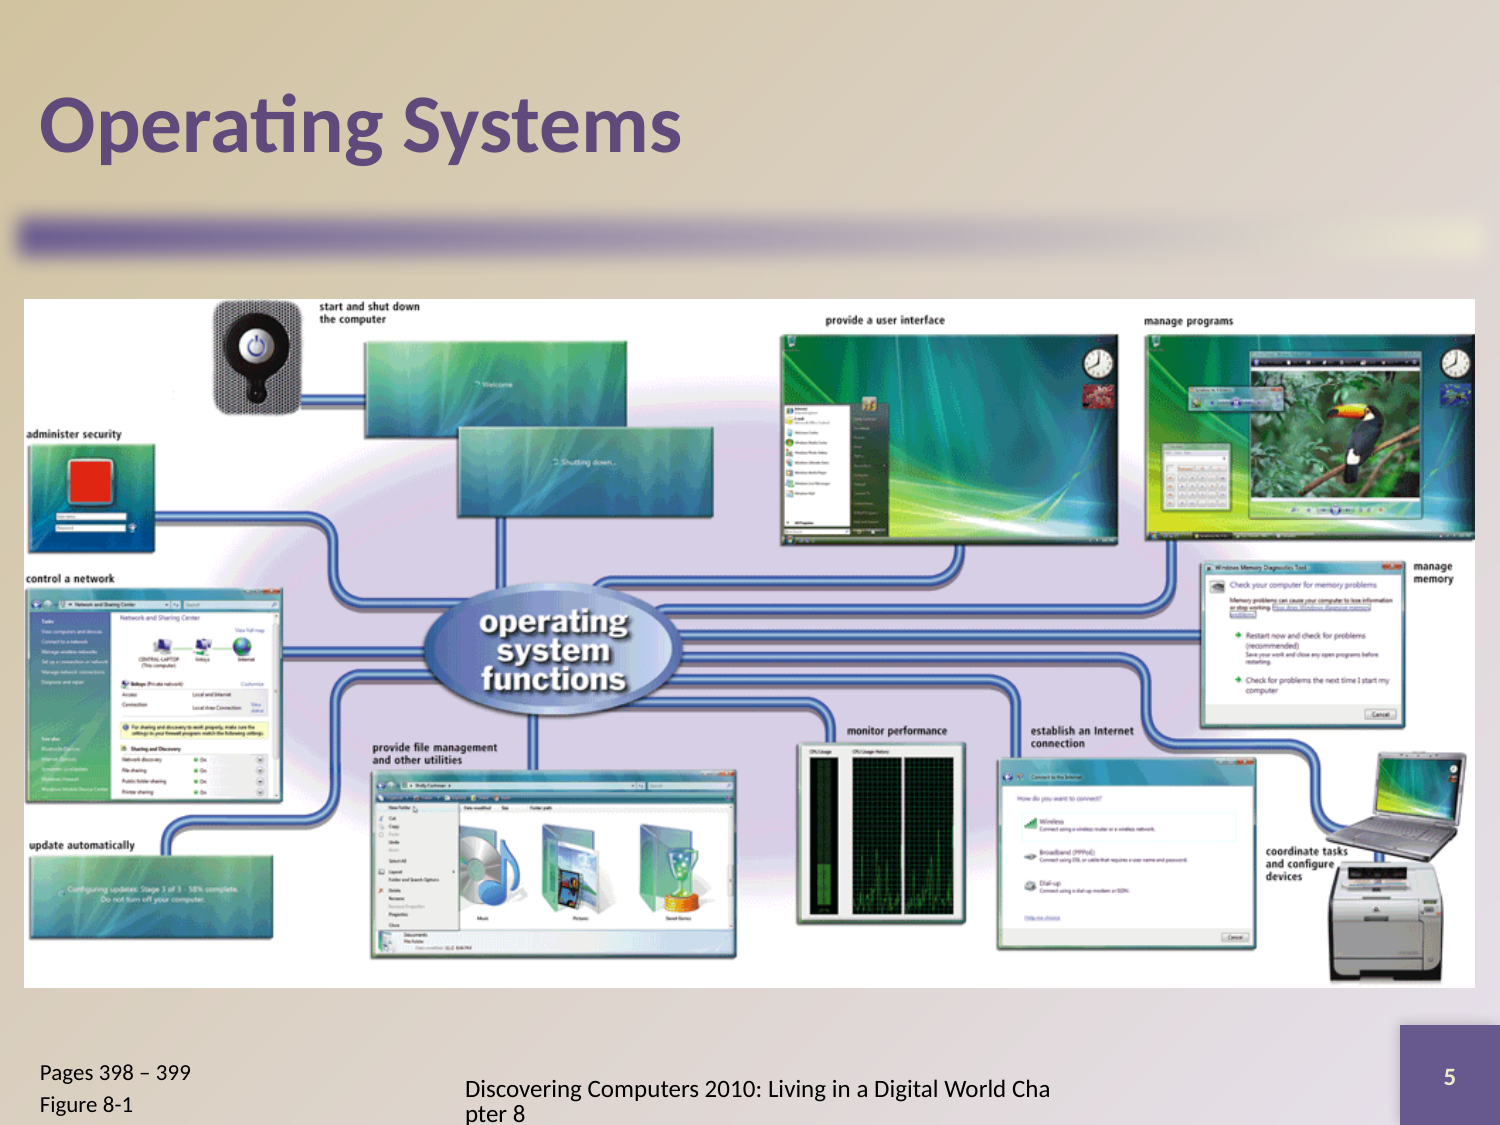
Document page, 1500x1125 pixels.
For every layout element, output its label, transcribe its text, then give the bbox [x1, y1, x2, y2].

list Pages 398 – 399 Figure 8-1 [24, 1050, 300, 1125]
title Operating Systems [24, 24, 1475, 213]
slide_number 5 [1400, 1025, 1500, 1125]
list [24, 299, 1476, 989]
footer Discovering Computers 2010: Living in a Digital World Chapter 8 [450, 1050, 1075, 1125]
